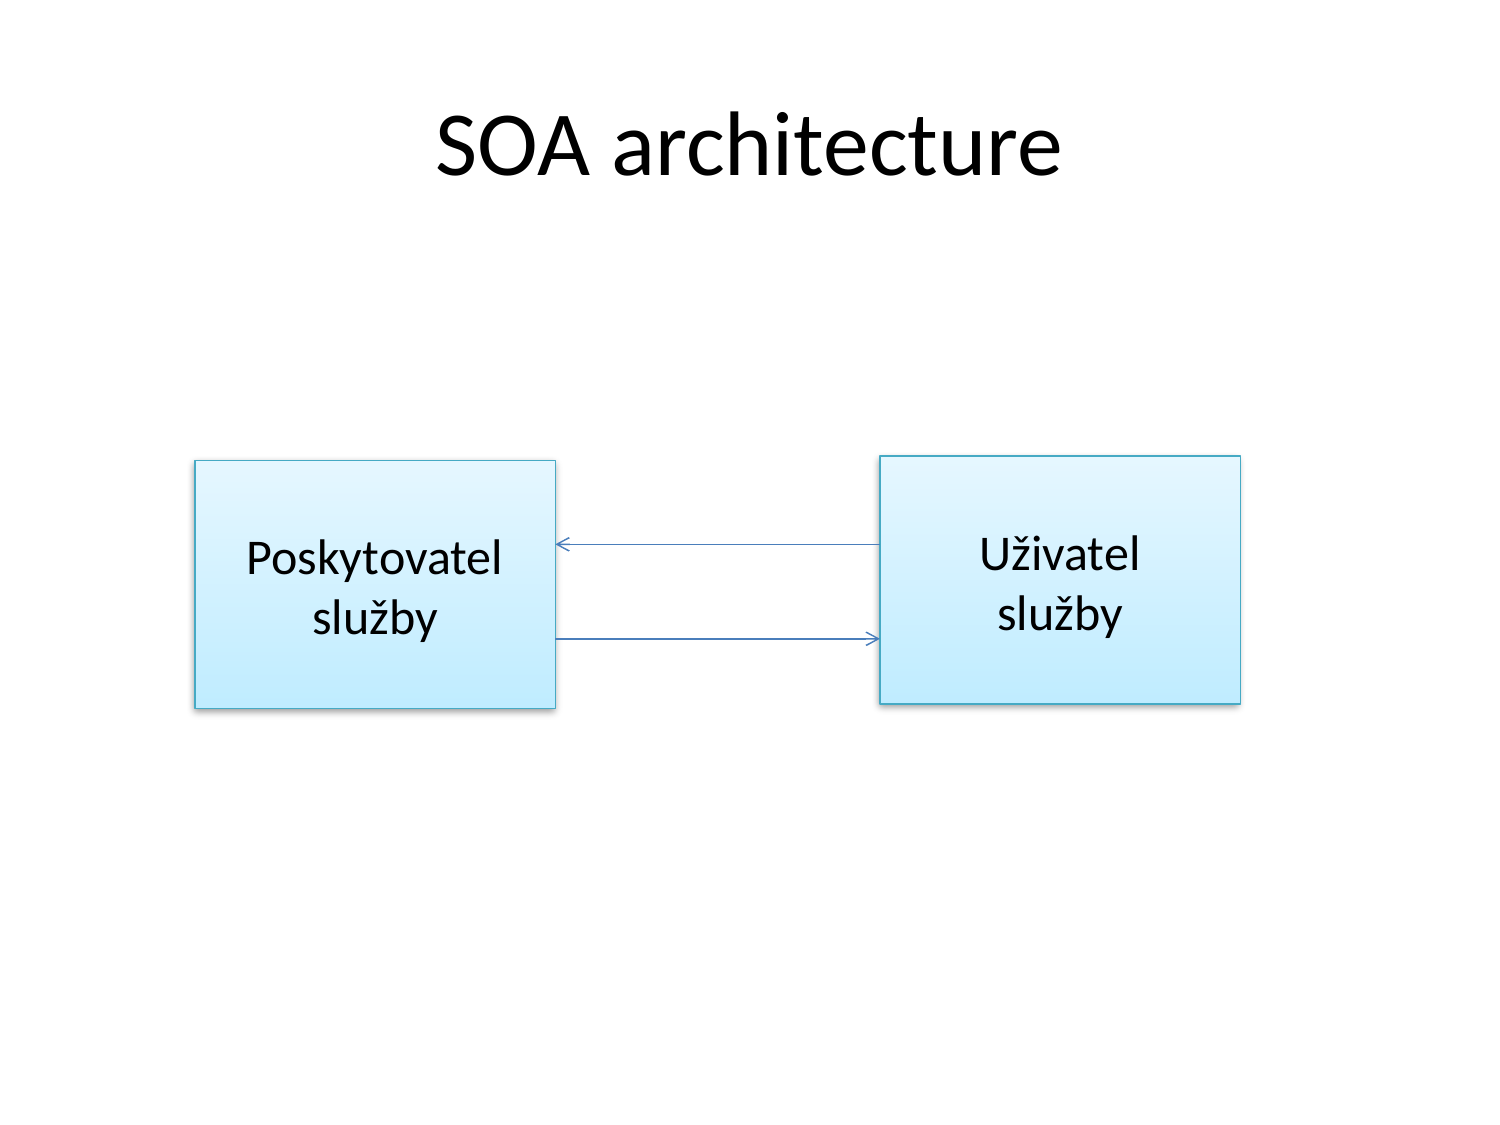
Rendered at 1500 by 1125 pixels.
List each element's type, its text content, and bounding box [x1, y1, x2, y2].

title SOA architecture [75, 45, 1425, 233]
text_box Uživatel služby [879, 455, 1241, 705]
text_box Poskytovatel služby [194, 460, 556, 709]
